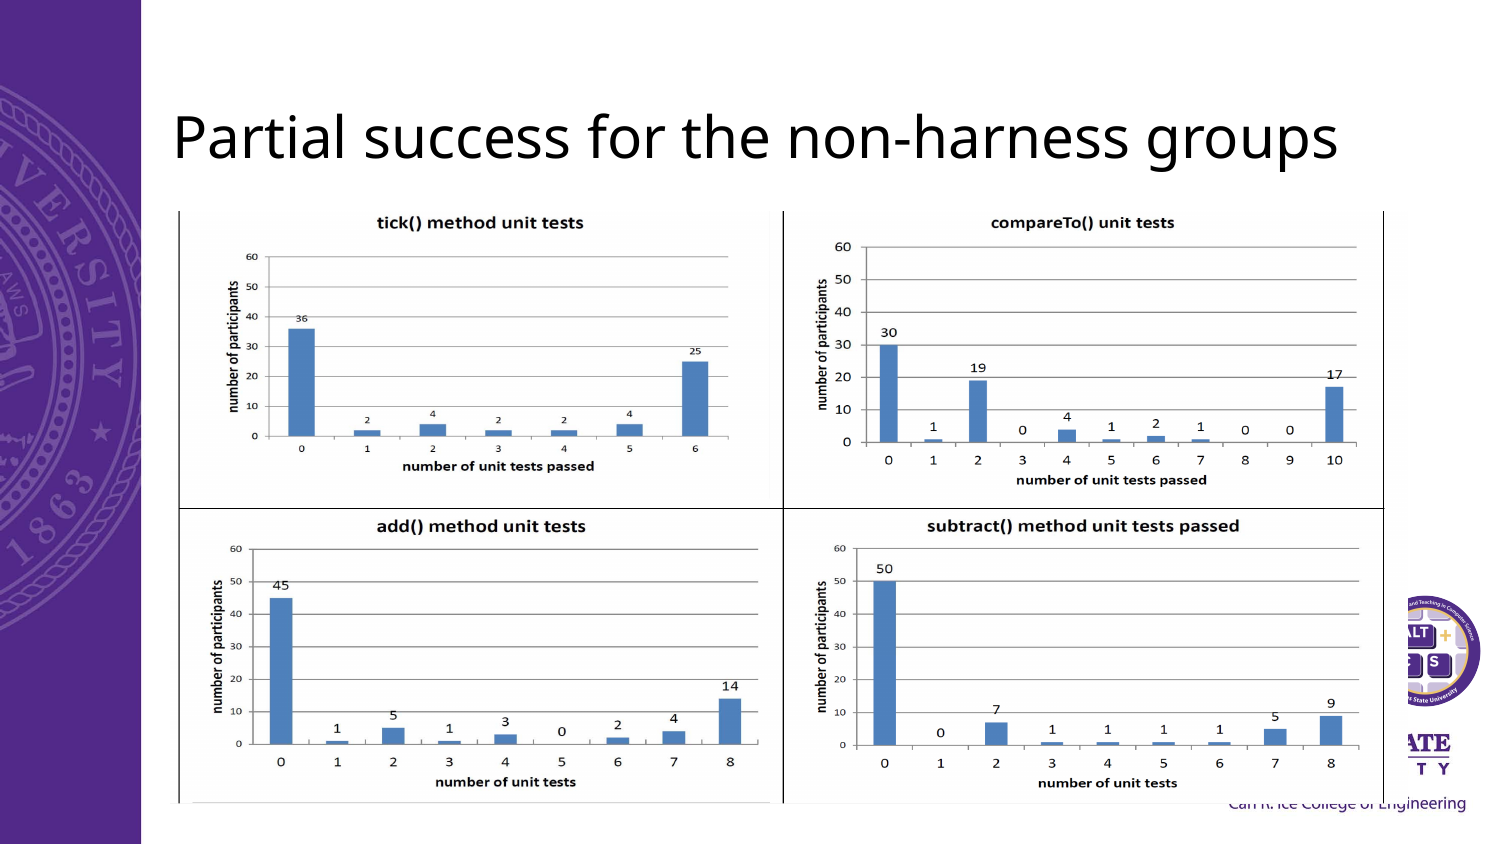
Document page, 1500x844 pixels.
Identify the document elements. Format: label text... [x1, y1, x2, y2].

picture [0, 0, 1500, 844]
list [170, 211, 1408, 804]
title Partial success for the non-harness groups [86, 95, 1425, 175]
